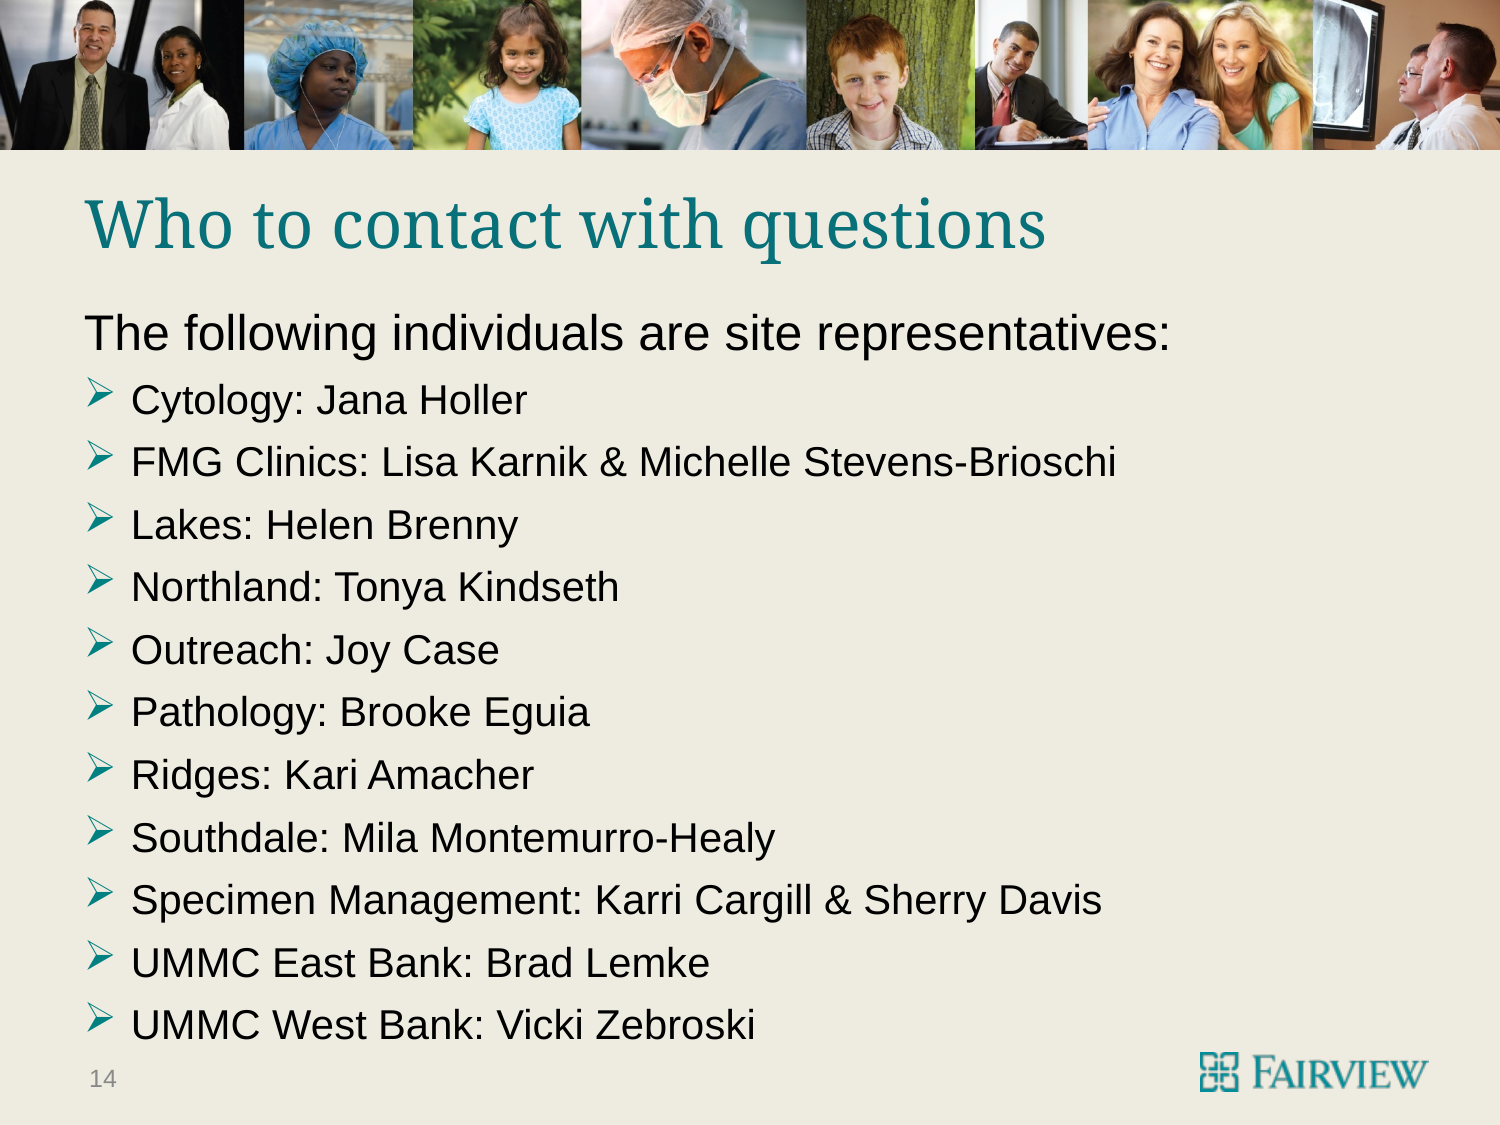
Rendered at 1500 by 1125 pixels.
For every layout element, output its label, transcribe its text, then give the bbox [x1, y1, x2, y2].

list The following individuals are site representatives: Cytology: Jana Holler FMG Clinics: Lisa Karnik & Michelle Stevens-Brioschi Lakes: Helen Brenny Northland: Tonya Kindseth Outreach: Joy Case Pathology: Brooke Eguia Ridges: Kari Amacher Southdale: Mila Montemurro-Healy Specimen Management: Karri Cargill & Sherry Davis UMMC East Bank: Brad Lemke UMMC West Bank: Vicki Zebroski [74, 299, 1426, 1013]
picture [0, 0, 1500, 150]
picture [1200, 1052, 1429, 1092]
title Who to contact with questions [74, 158, 1425, 264]
slide_number 14 [74, 1047, 167, 1108]
